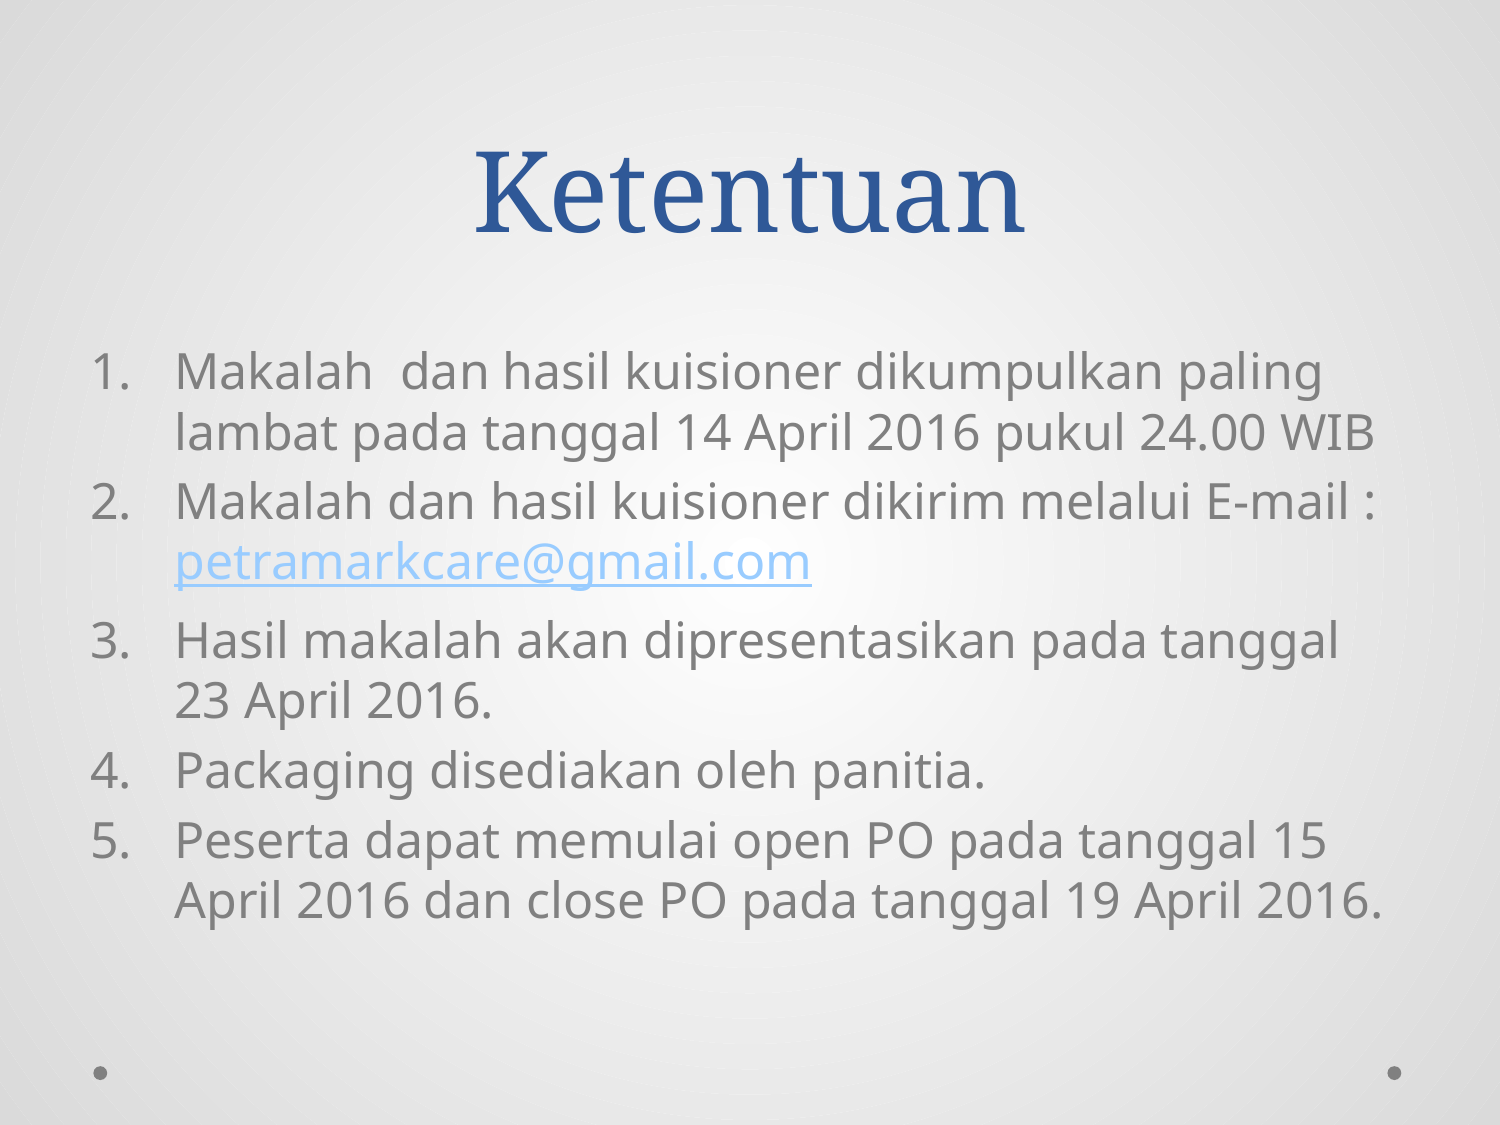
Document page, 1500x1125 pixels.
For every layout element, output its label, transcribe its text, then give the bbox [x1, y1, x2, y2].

list Makalah dan hasil kuisioner dikumpulkan paling lambat pada tanggal 14 April 2016 pukul 24.00 WIB Makalah dan hasil kuisioner dikirim melalui E-mail : petramarkcare@gmail.com Hasil makalah akan dipresentasikan pada tanggal 23 April 2016. Packaging disediakan oleh panitia. Peserta dapat memulai open PO pada tanggal 15 April 2016 dan close PO pada tanggal 19 April 2016. [75, 262, 1425, 953]
title Ketentuan [75, 0, 1425, 262]
